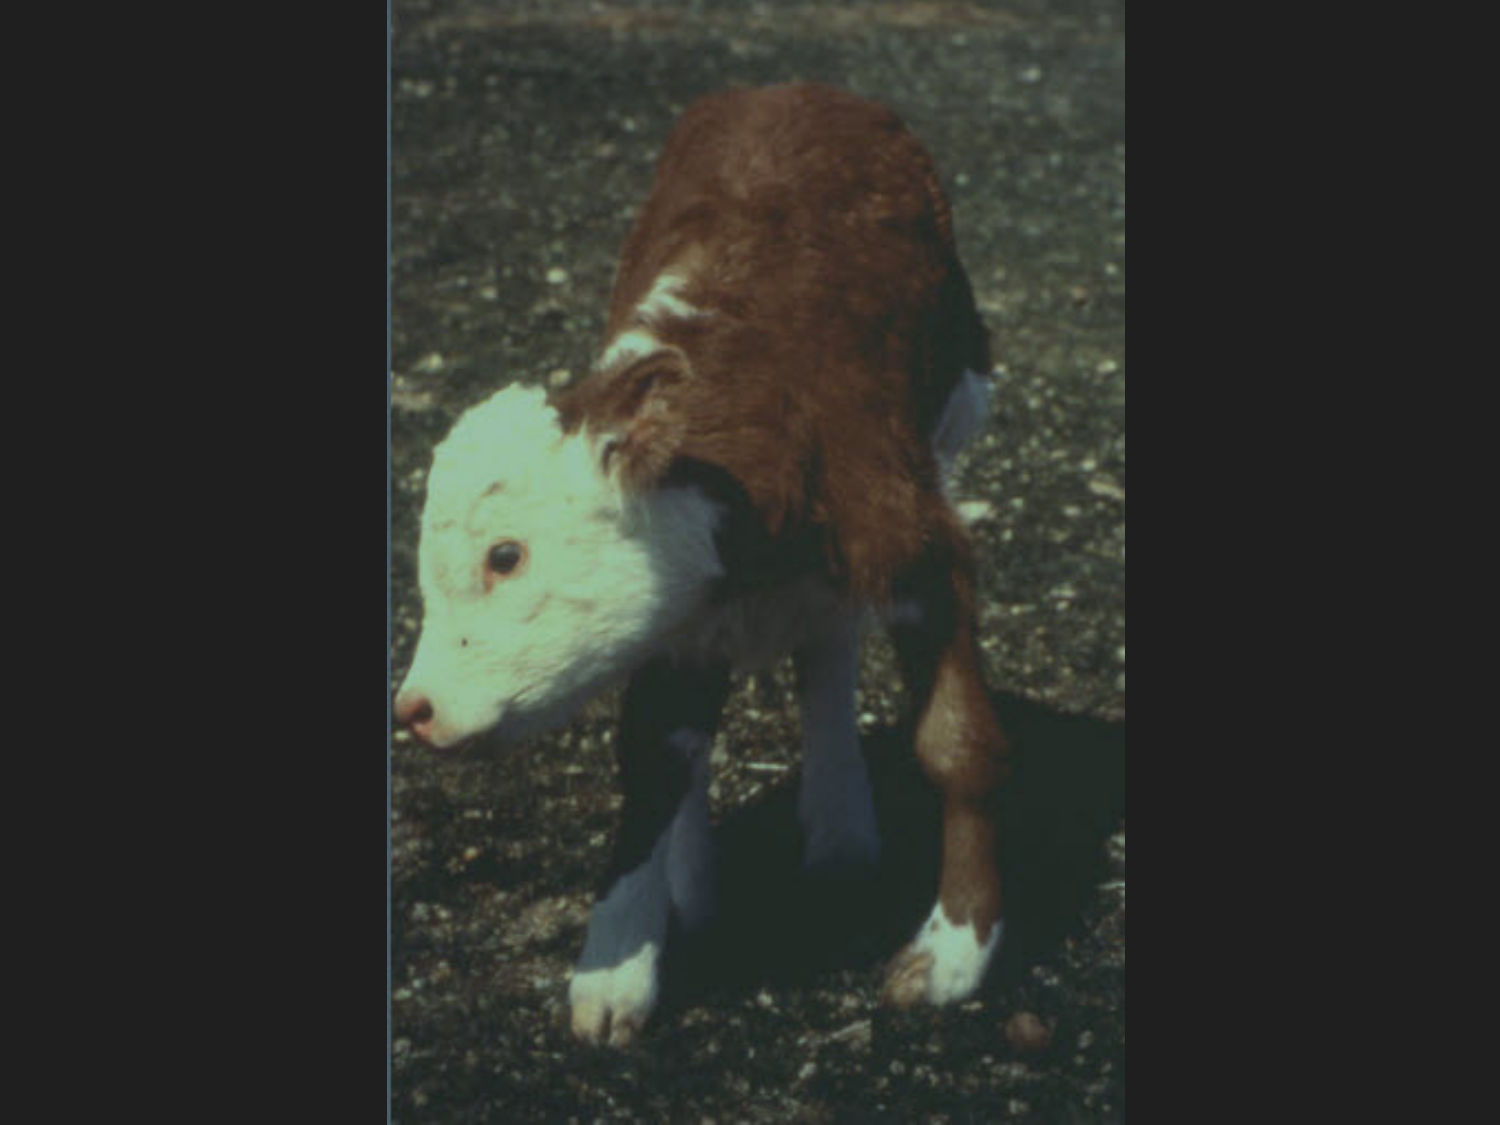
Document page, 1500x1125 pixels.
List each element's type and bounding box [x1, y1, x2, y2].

picture [387, 0, 1126, 1125]
